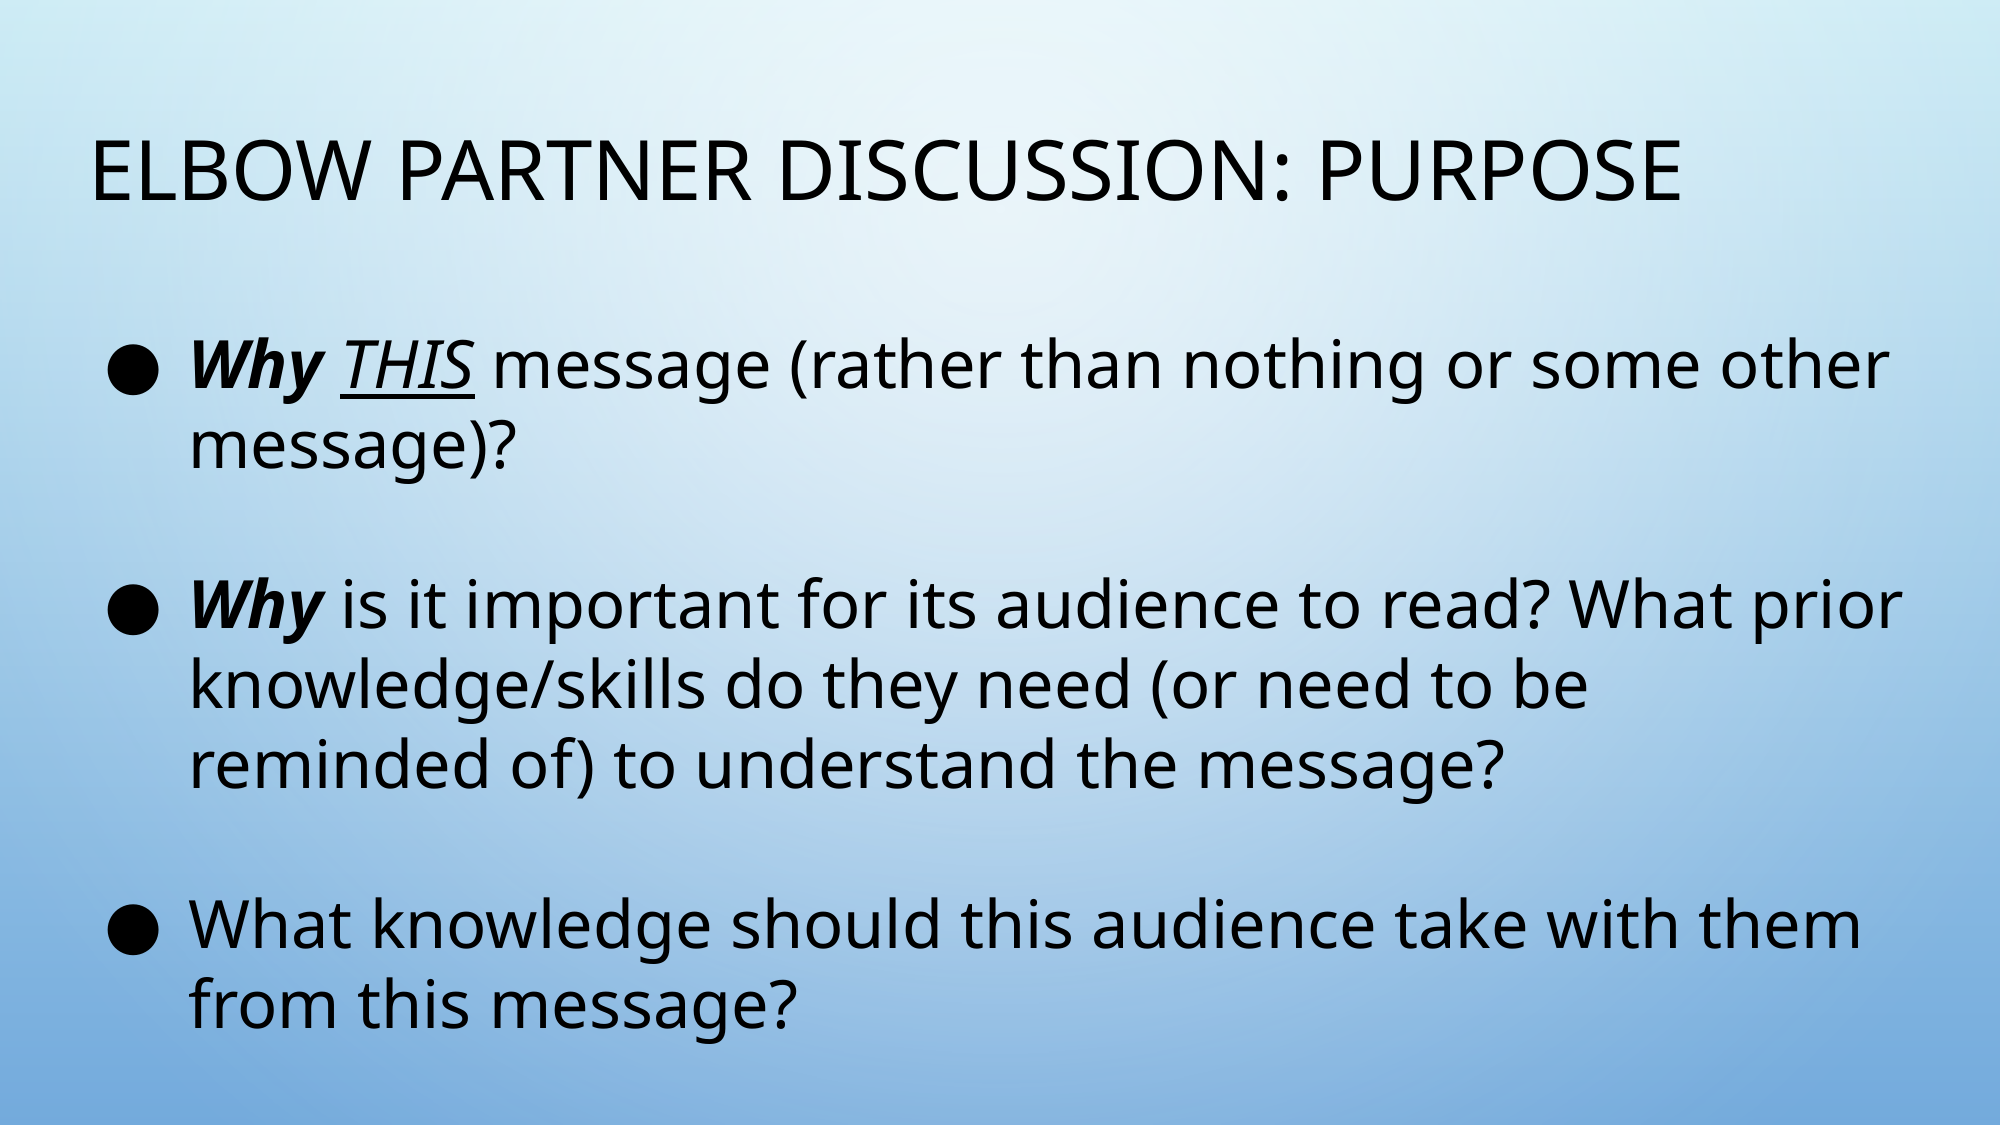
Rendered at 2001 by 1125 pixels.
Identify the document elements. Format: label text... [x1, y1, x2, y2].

title Elbow Partner Discussion: Purpose [68, 97, 1932, 223]
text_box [0, 0, 2000, 395]
list Why THIS message (rather than nothing or some other message)? Why is it important for its audience to read? What prior knowledge/skills do they need (or need to be reminded of) to understand the message? What knowledge should this audience take with them from this message? [68, 252, 1932, 1080]
